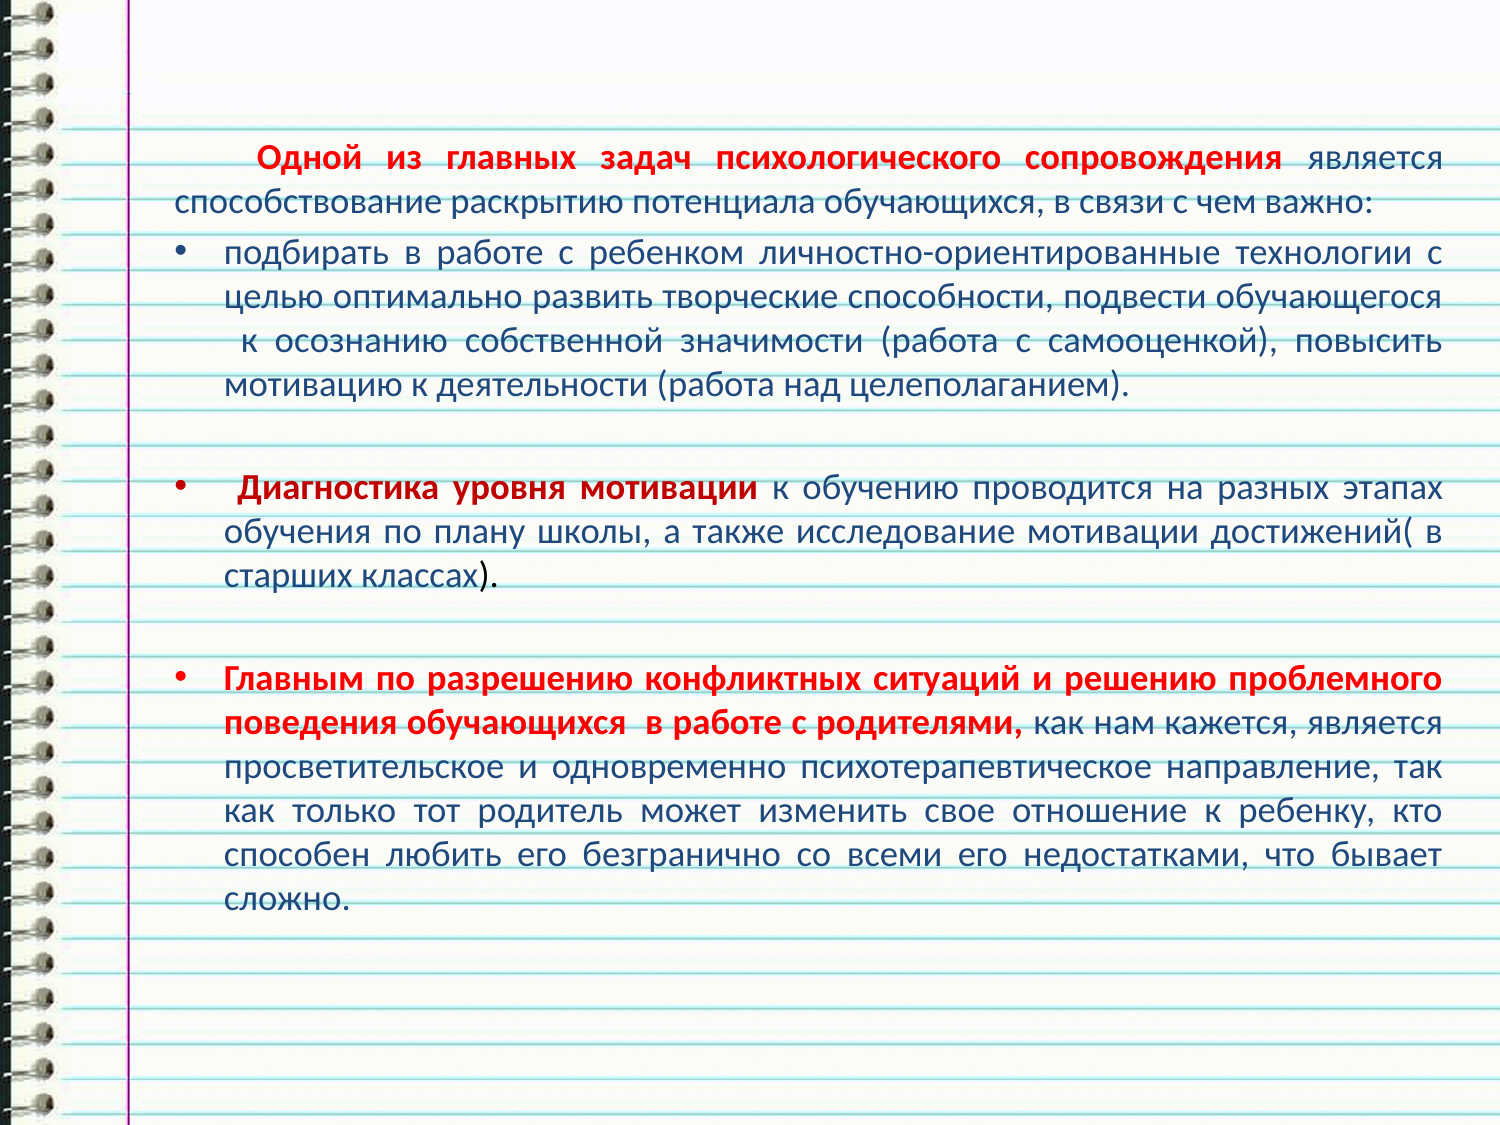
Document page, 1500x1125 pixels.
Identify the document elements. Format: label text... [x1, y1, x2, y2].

picture [0, 0, 1500, 1125]
list Одной из главных задач психологического сопровождения является способствование раскрытию потенциала обучающихся, в связи с чем важно: подбирать в работе с ребенком личностно-ориентированные технологии с целью оптимально развить творческие способности, подвести обучающегося к осознанию собственной значимости (работа с самооценкой), повысить мотивацию к деятельности (работа над целеполаганием). Диагностика уровня мотивации к обучению проводится на разных этапах обучения по плану школы, а также исследование мотивации достижений( в старших классах). Главным по разрешению конфликтных ситуаций и решению проблемного поведения обучающихся в работе с родителями, как нам кажется, является просветительское и одновременно психотерапевтическое направление, так как только тот родитель может изменить свое отношение к ребенку, кто способен любить его безгранично со всеми его недостатками, что бывает сложно. [159, 125, 1459, 1076]
